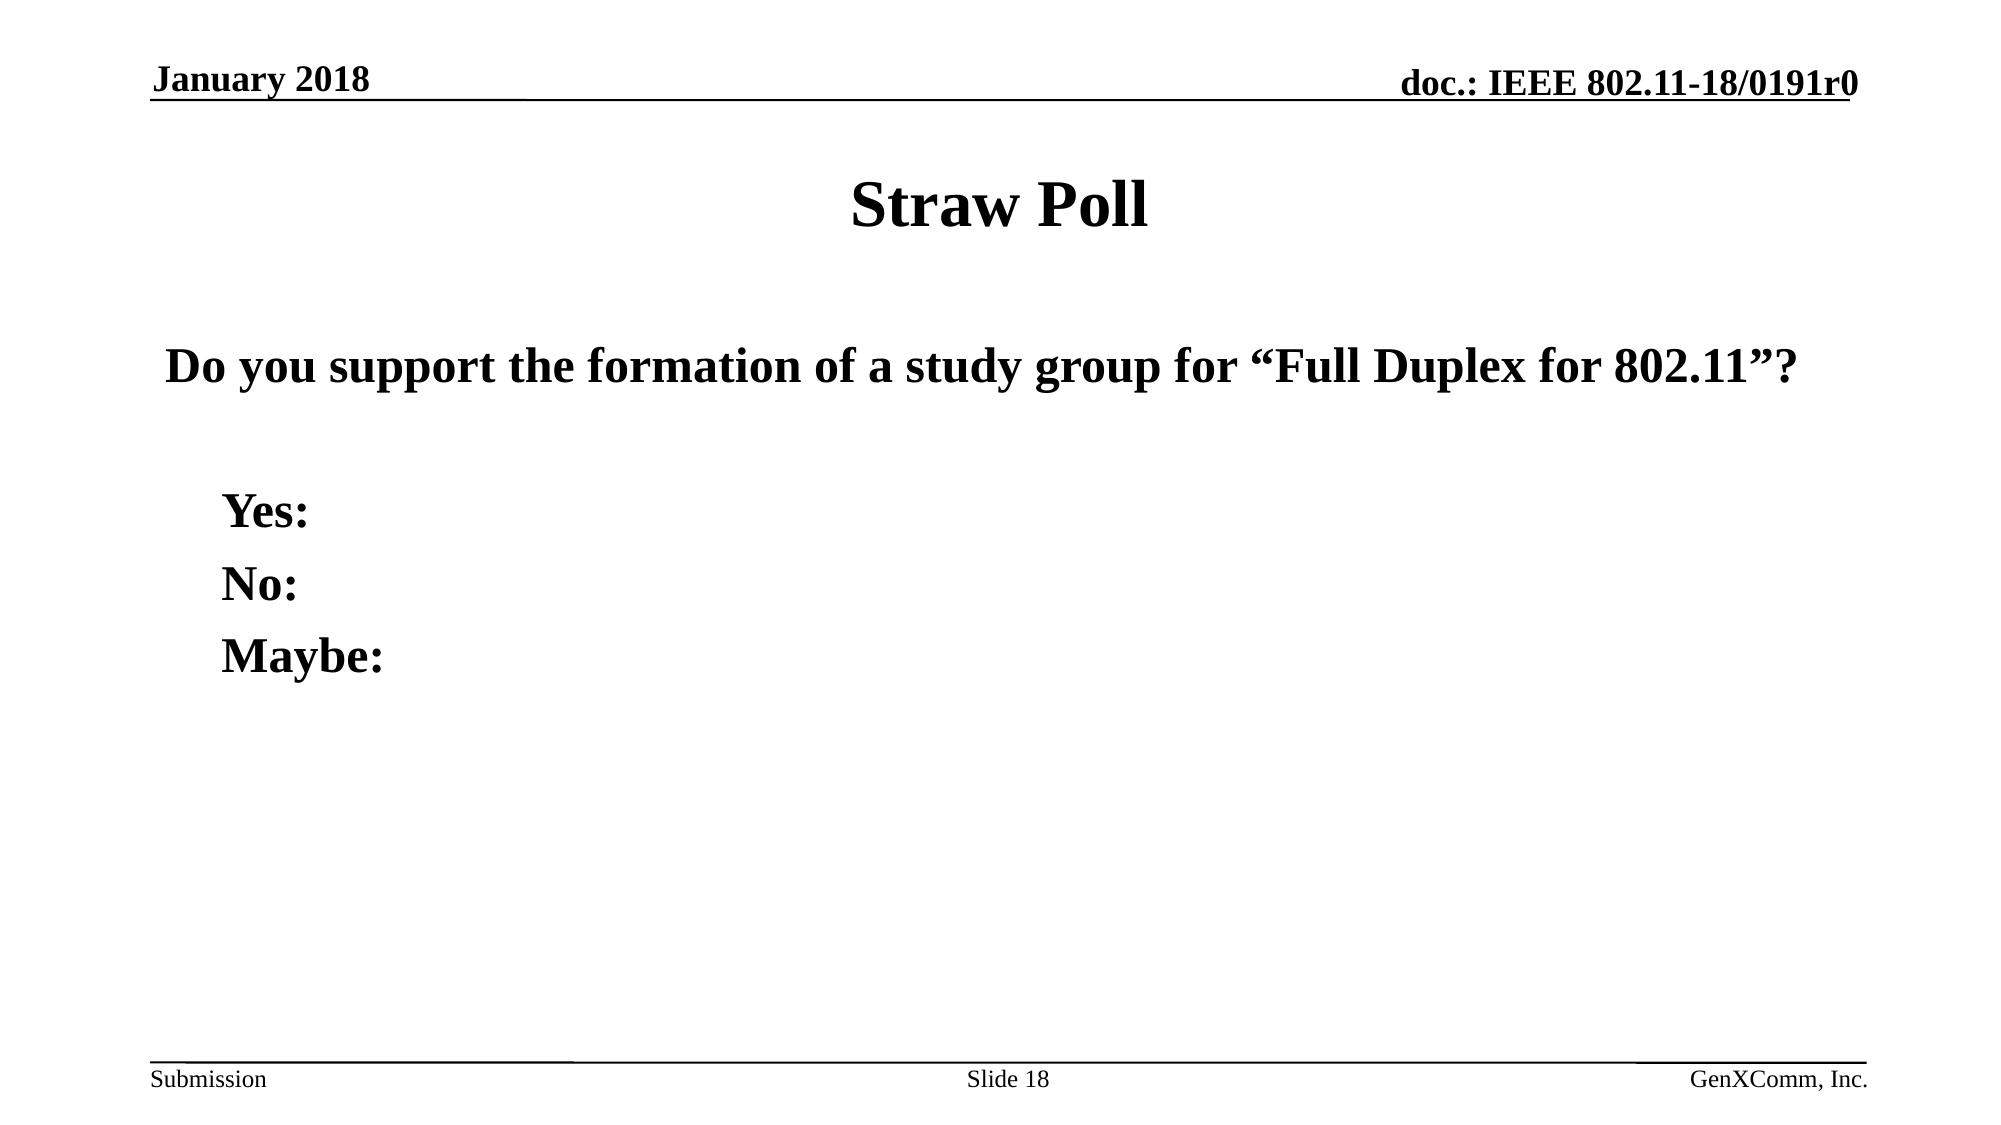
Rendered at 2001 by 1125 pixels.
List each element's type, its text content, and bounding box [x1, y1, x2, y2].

footer GenXComm, Inc. [1171, 1061, 1869, 1093]
slide_number Slide 18 [950, 1061, 1067, 1123]
list Do you support the formation of a study group for “Full Duplex for 802.11”? Yes: No: Maybe: [149, 324, 1850, 1000]
title Straw Poll [149, 112, 1850, 288]
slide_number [152, 54, 563, 100]
